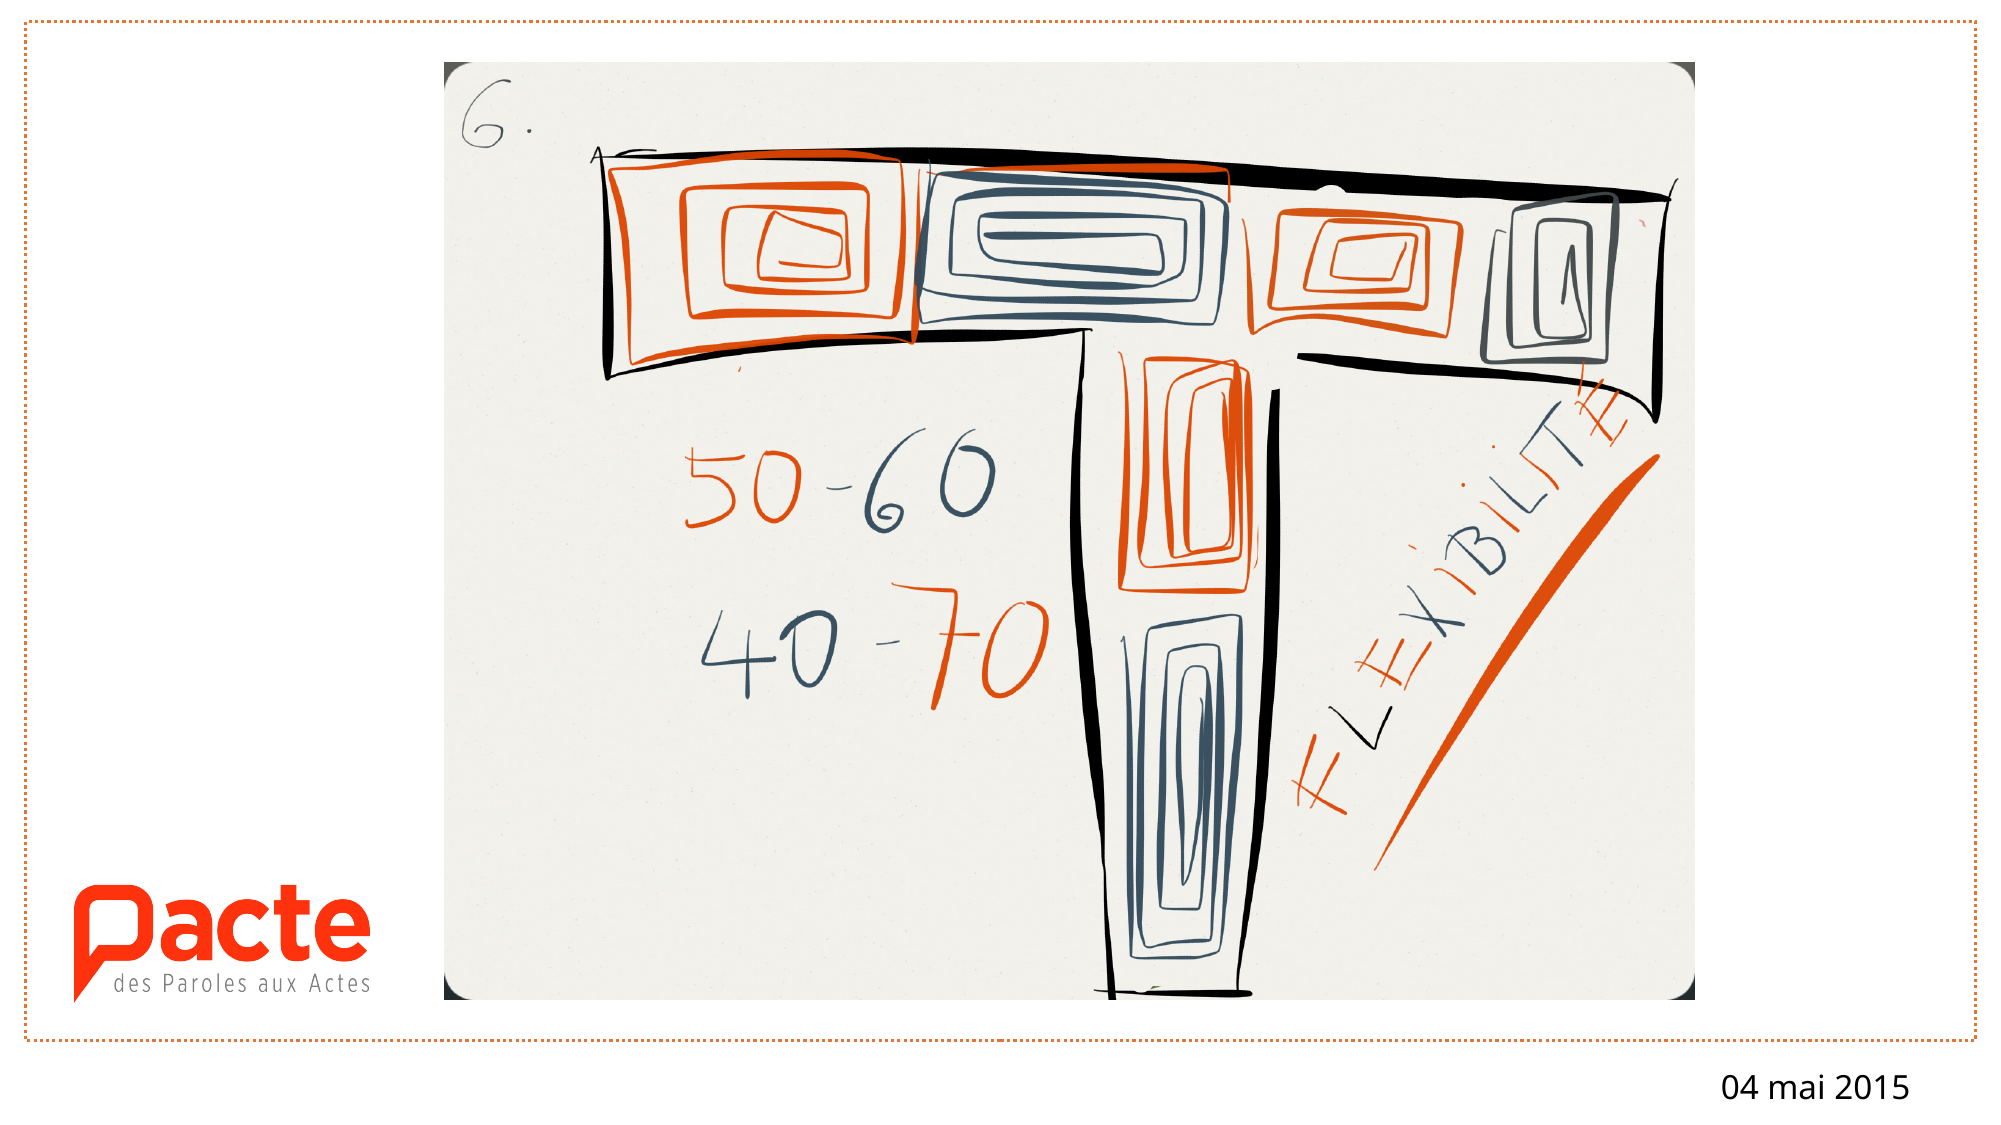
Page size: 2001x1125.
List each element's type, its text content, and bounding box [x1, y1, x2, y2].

text_box 04 mai 2015 [1706, 1059, 1976, 1114]
text_box [25, 21, 1977, 1041]
picture [0, 62, 1695, 1060]
